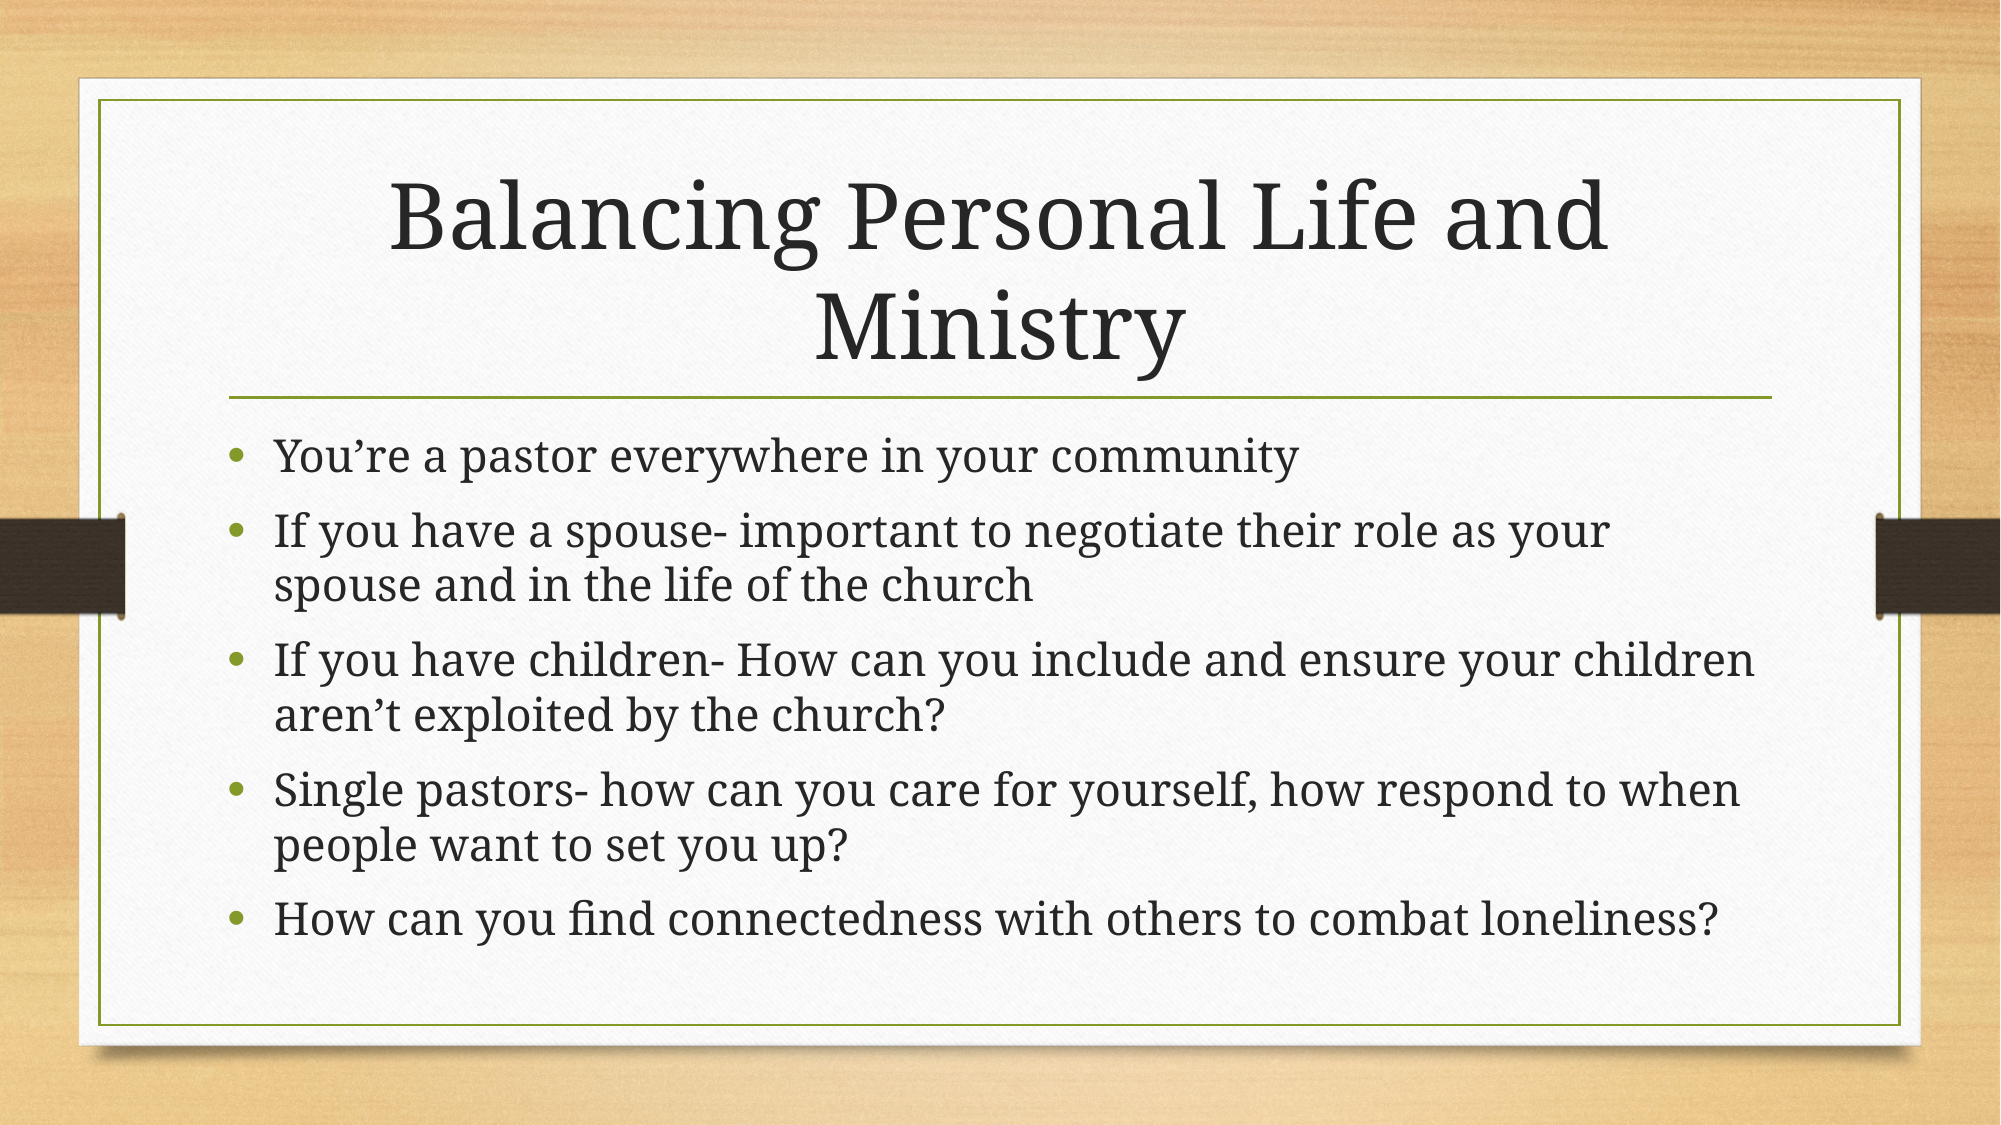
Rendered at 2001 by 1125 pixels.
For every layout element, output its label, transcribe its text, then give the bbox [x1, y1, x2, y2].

title Balancing Personal Life and Ministry [212, 161, 1788, 375]
picture [0, 0, 2001, 1125]
list You’re a pastor everywhere in your community If you have a spouse- important to negotiate their role as your spouse and in the life of the church If you have children- How can you include and ensure your children aren’t exploited by the church? Single pastors- how can you care for yourself, how respond to when people want to set you up? How can you find connectedness with others to combat loneliness? [212, 419, 1788, 964]
